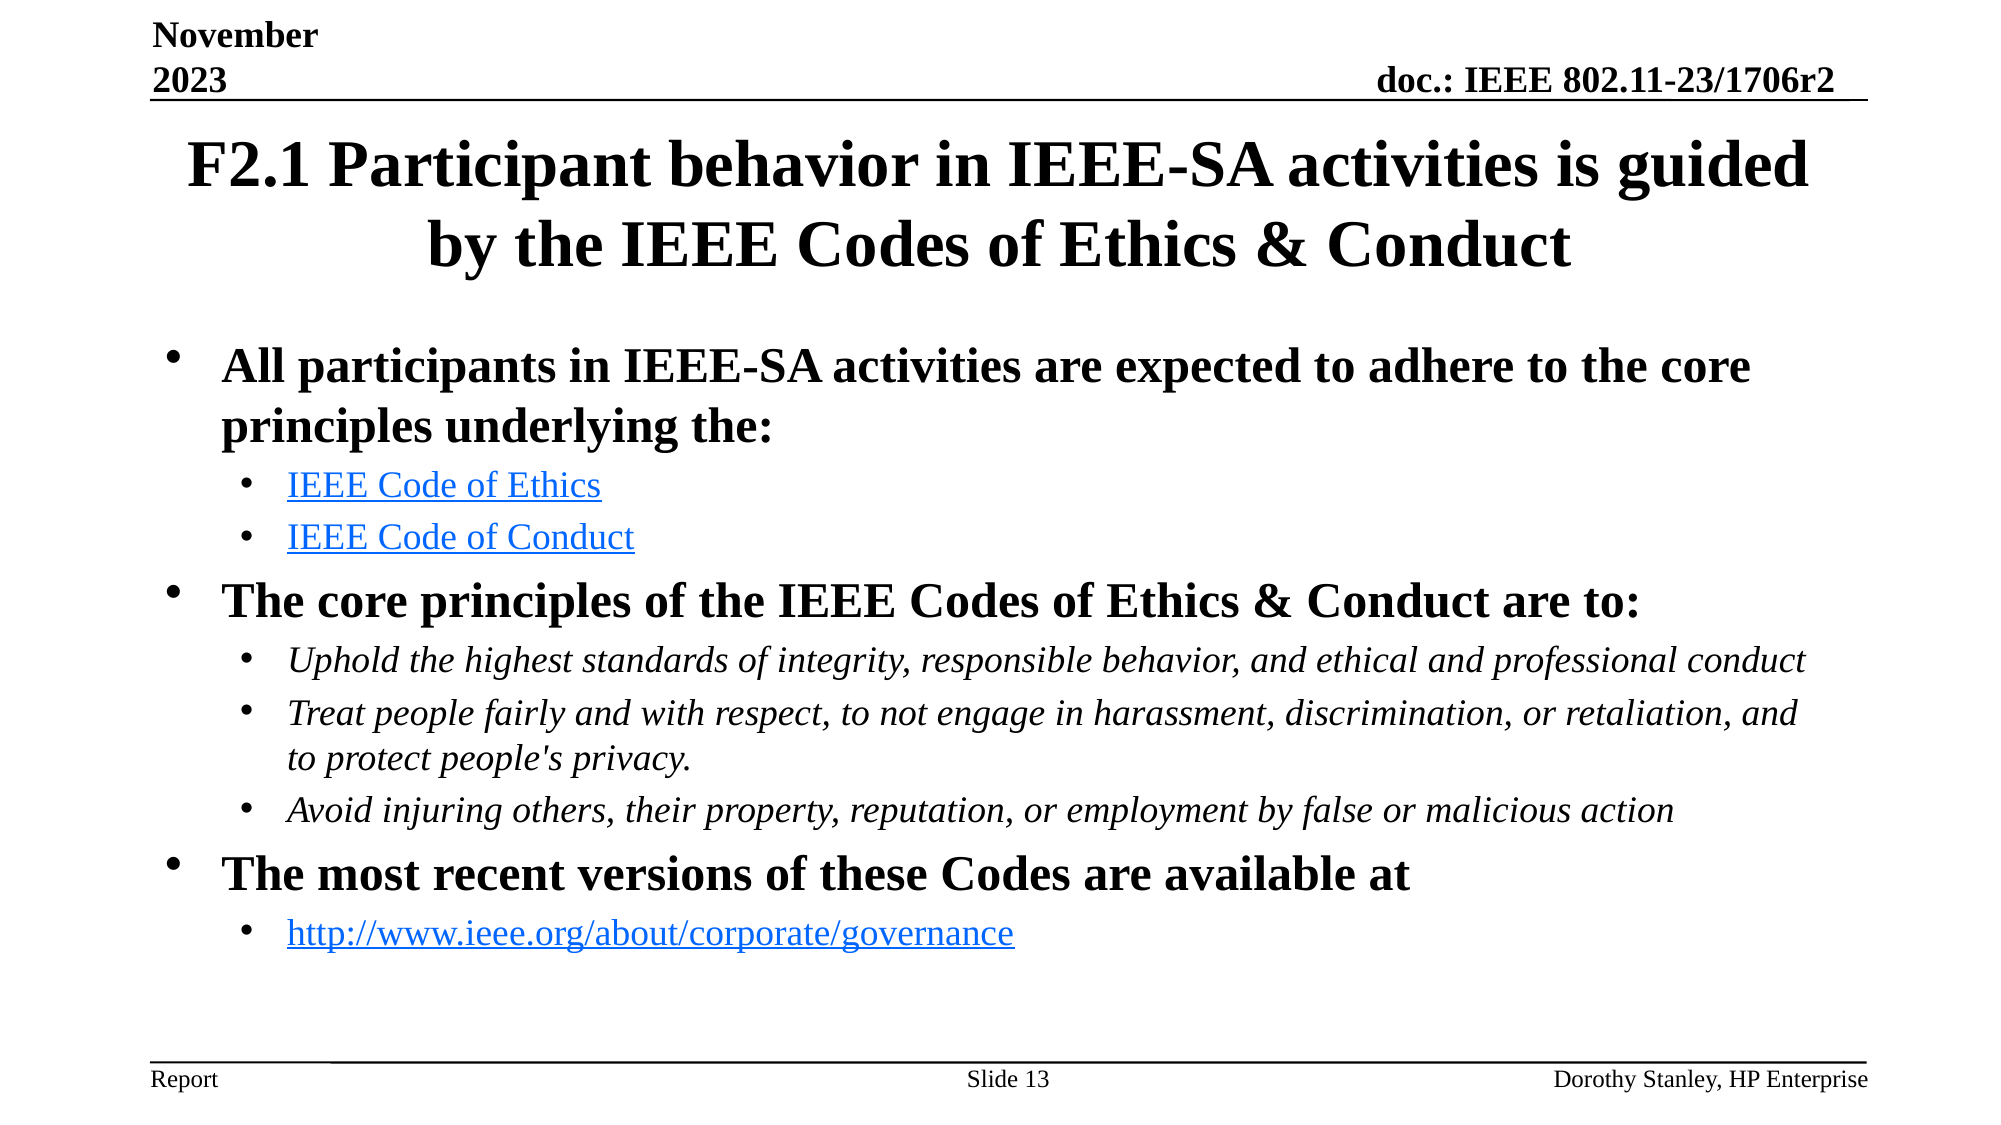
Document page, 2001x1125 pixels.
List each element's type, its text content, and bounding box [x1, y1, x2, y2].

title F2.1 Participant behavior in IEEE-SA activities is guided by the IEEE Codes of Ethics & Conduct [150, 112, 1850, 288]
slide_number Slide 13 [964, 1061, 1053, 1093]
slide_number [152, 54, 373, 101]
footer Dorothy Stanley, HP Enterprise [1513, 1061, 1869, 1093]
list All participants in IEEE-SA activities are expected to adhere to the core principles underlying the: IEEE Code of Ethics IEEE Code of Conduct The core principles of the IEEE Codes of Ethics & Conduct are to: Uphold the highest standards of integrity, responsible behavior, and ethical and professional conduct Treat people fairly and with respect, to not engage in harassment, discrimination, or retaliation, and to protect people's privacy. Avoid injuring others, their property, reputation, or employment by false or malicious action The most recent versions of these Codes are available at http://www.ieee.org/about/corporate/governance [150, 324, 1850, 1000]
